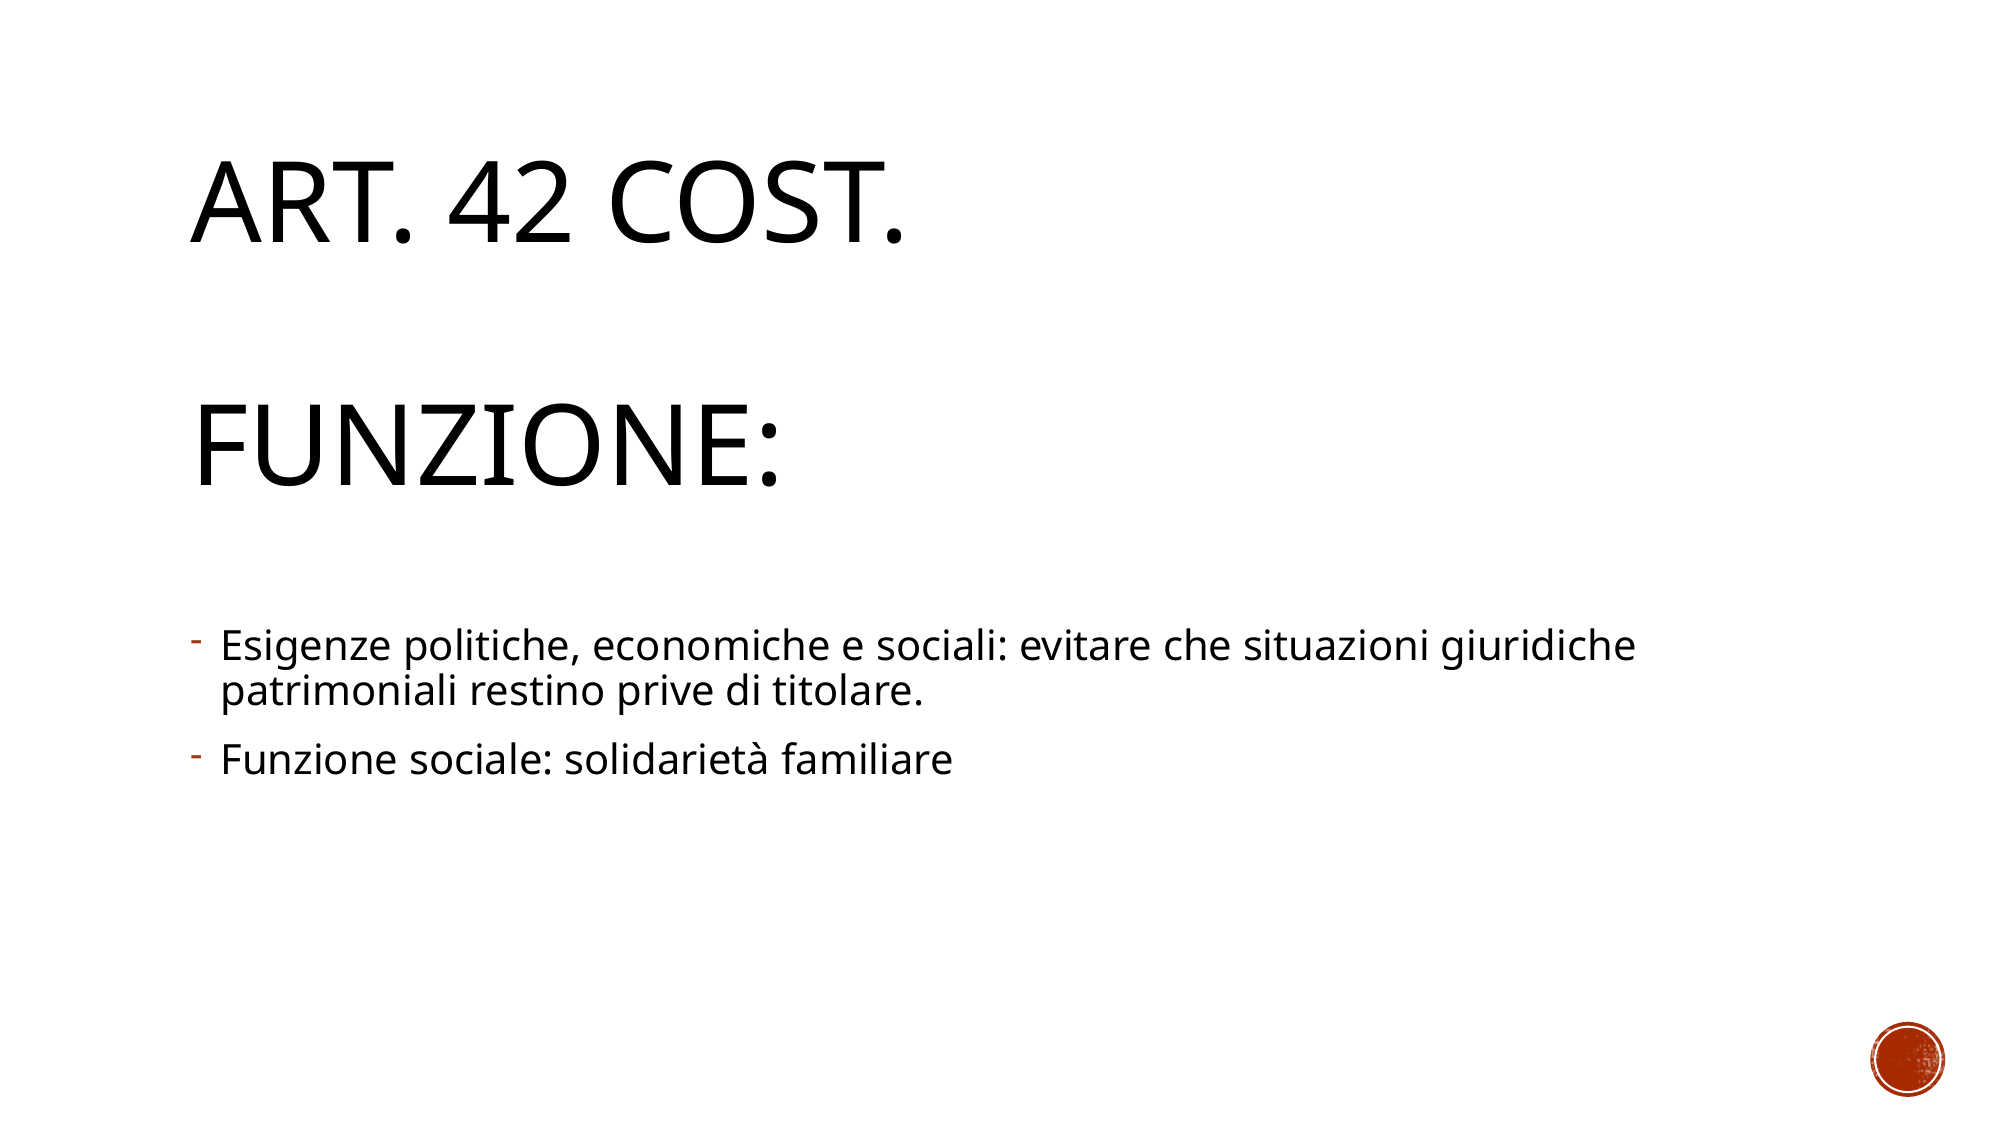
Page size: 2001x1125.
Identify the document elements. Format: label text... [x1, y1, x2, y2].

title Art. 42 Cost. Funzione: [175, 79, 1826, 616]
list Esigenze politiche, economiche e sociali: evitare che situazioni giuridiche patrimoniali restino prive di titolare. Funzione sociale: solidarietà familiare [175, 616, 1826, 891]
